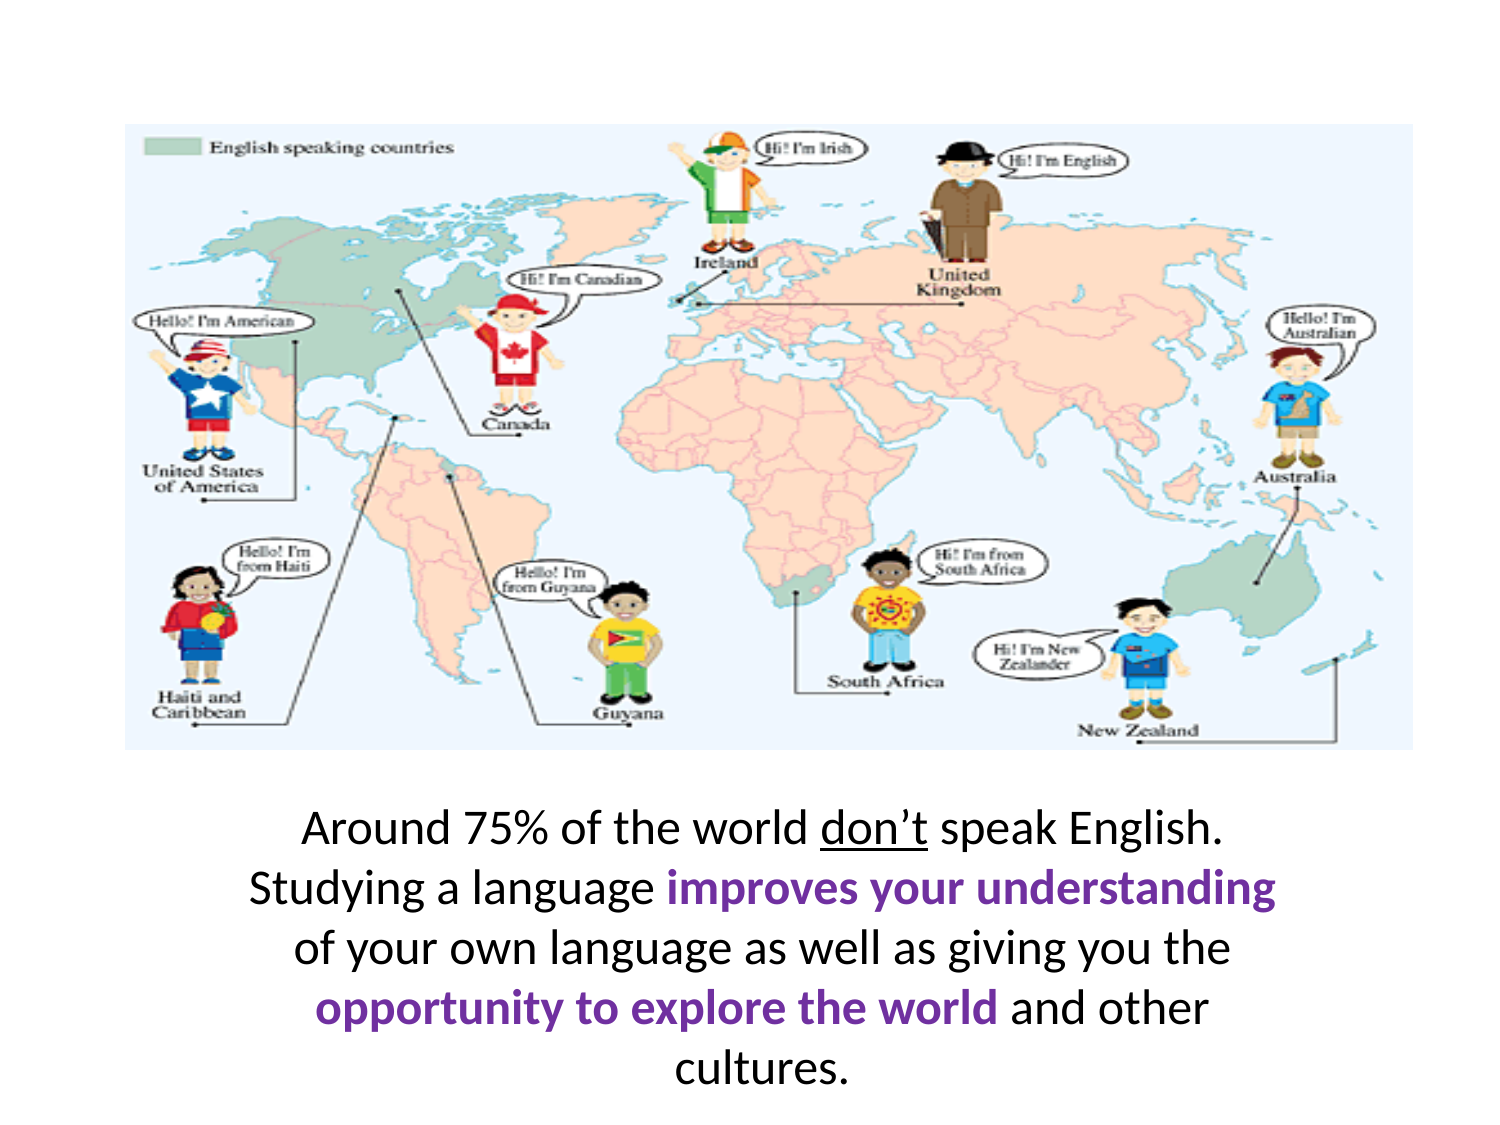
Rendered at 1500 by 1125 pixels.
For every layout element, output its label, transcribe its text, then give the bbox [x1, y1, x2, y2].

text_box Around 75% of the world don’t speak English. Studying a language improves your understanding of your own language as well as giving you the opportunity to explore the world and other cultures. [231, 787, 1294, 1103]
picture [124, 124, 1413, 751]
